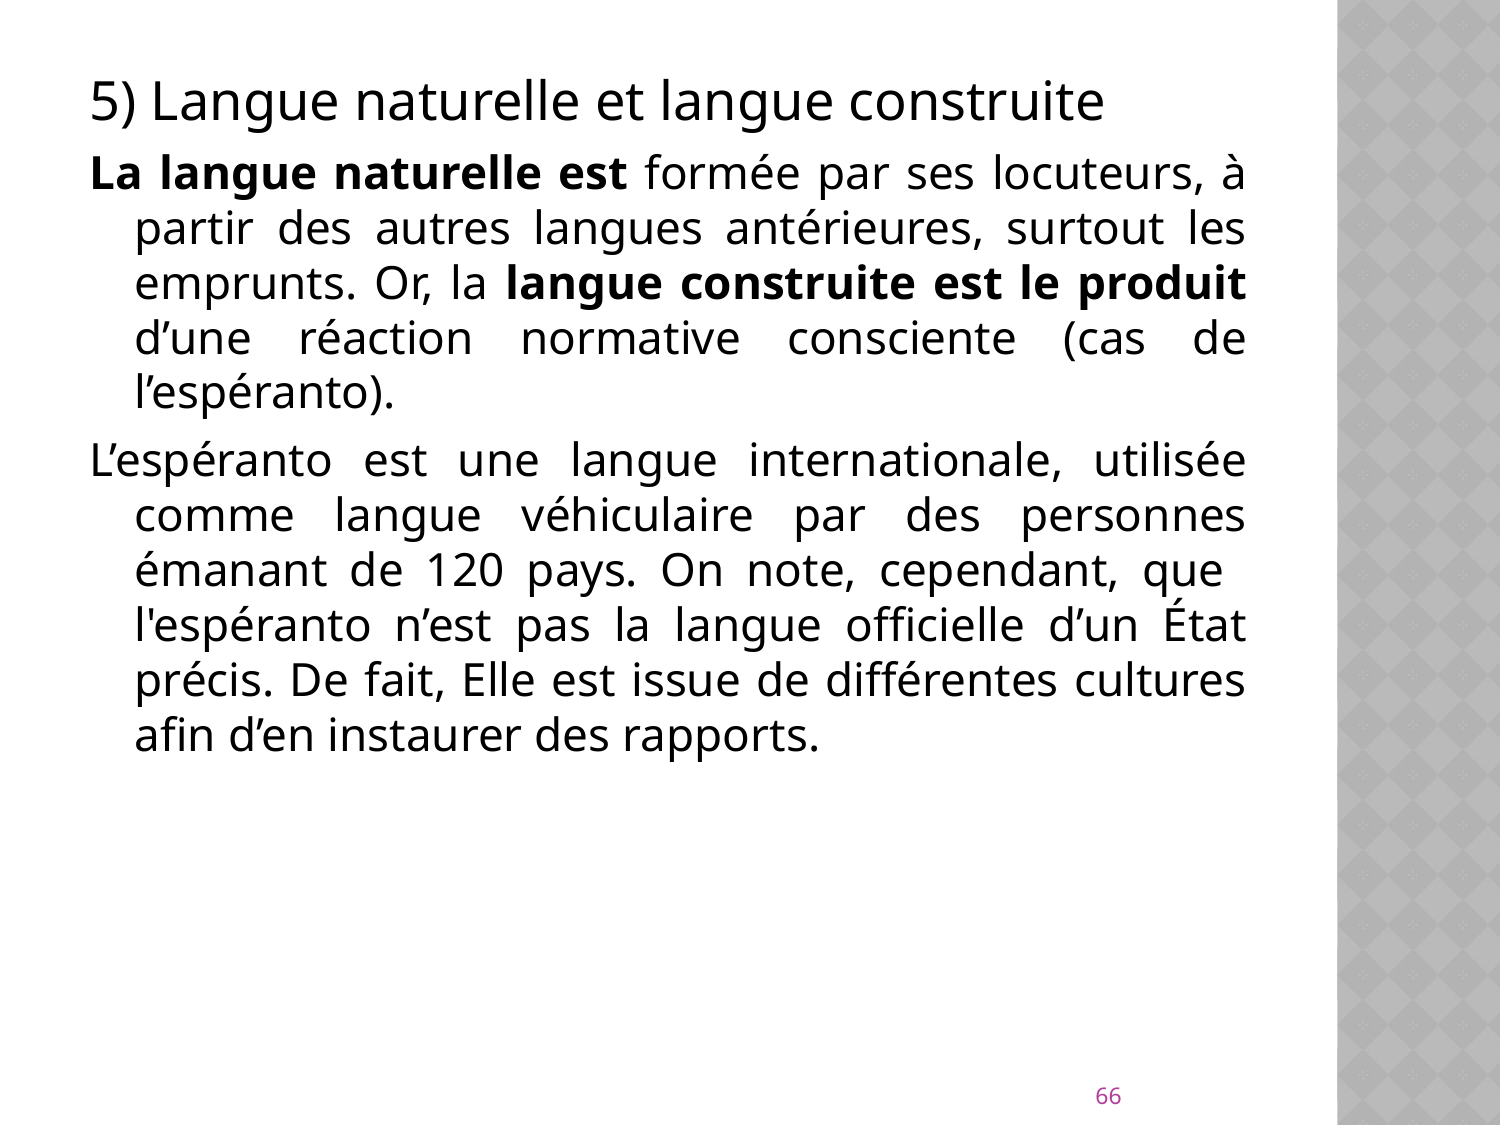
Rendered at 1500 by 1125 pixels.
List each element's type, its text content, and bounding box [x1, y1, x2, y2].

slide_number 66 [1025, 1075, 1122, 1113]
list 5) Langue naturelle et langue construite La langue naturelle est formée par ses locuteurs, à partir des autres langues antérieures, surtout les emprunts. Or, la langue construite est le produit d’une réaction normative consciente (cas de l’espéranto). L’espéranto est une langue internationale, utilisée comme langue véhiculaire par des personnes émanant de 120 pays. On note, cependant, que l'espéranto n’est pas la langue officielle d’un État précis. De fait, Elle est issue de différentes cultures afin d’en instaurer des rapports. [75, 58, 1263, 1059]
